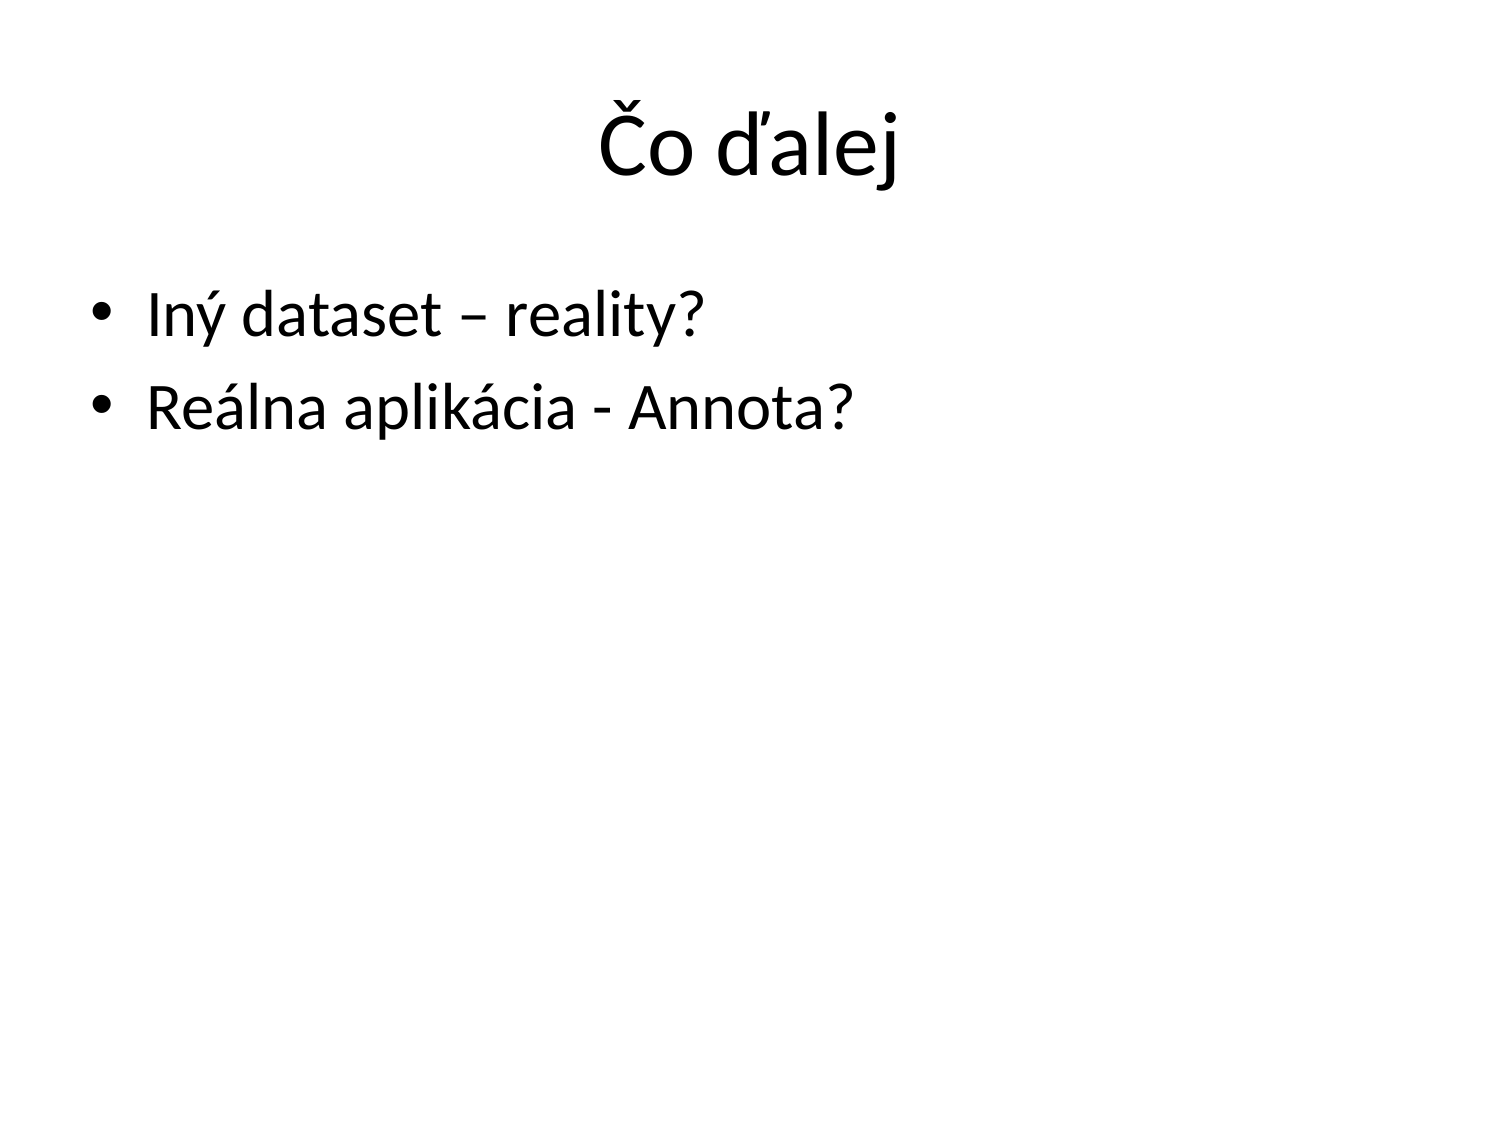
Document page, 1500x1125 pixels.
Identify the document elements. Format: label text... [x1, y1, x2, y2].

list Iný dataset – reality? Reálna aplikácia - Annota? [75, 262, 1425, 1005]
title Čo ďalej [75, 45, 1425, 233]
